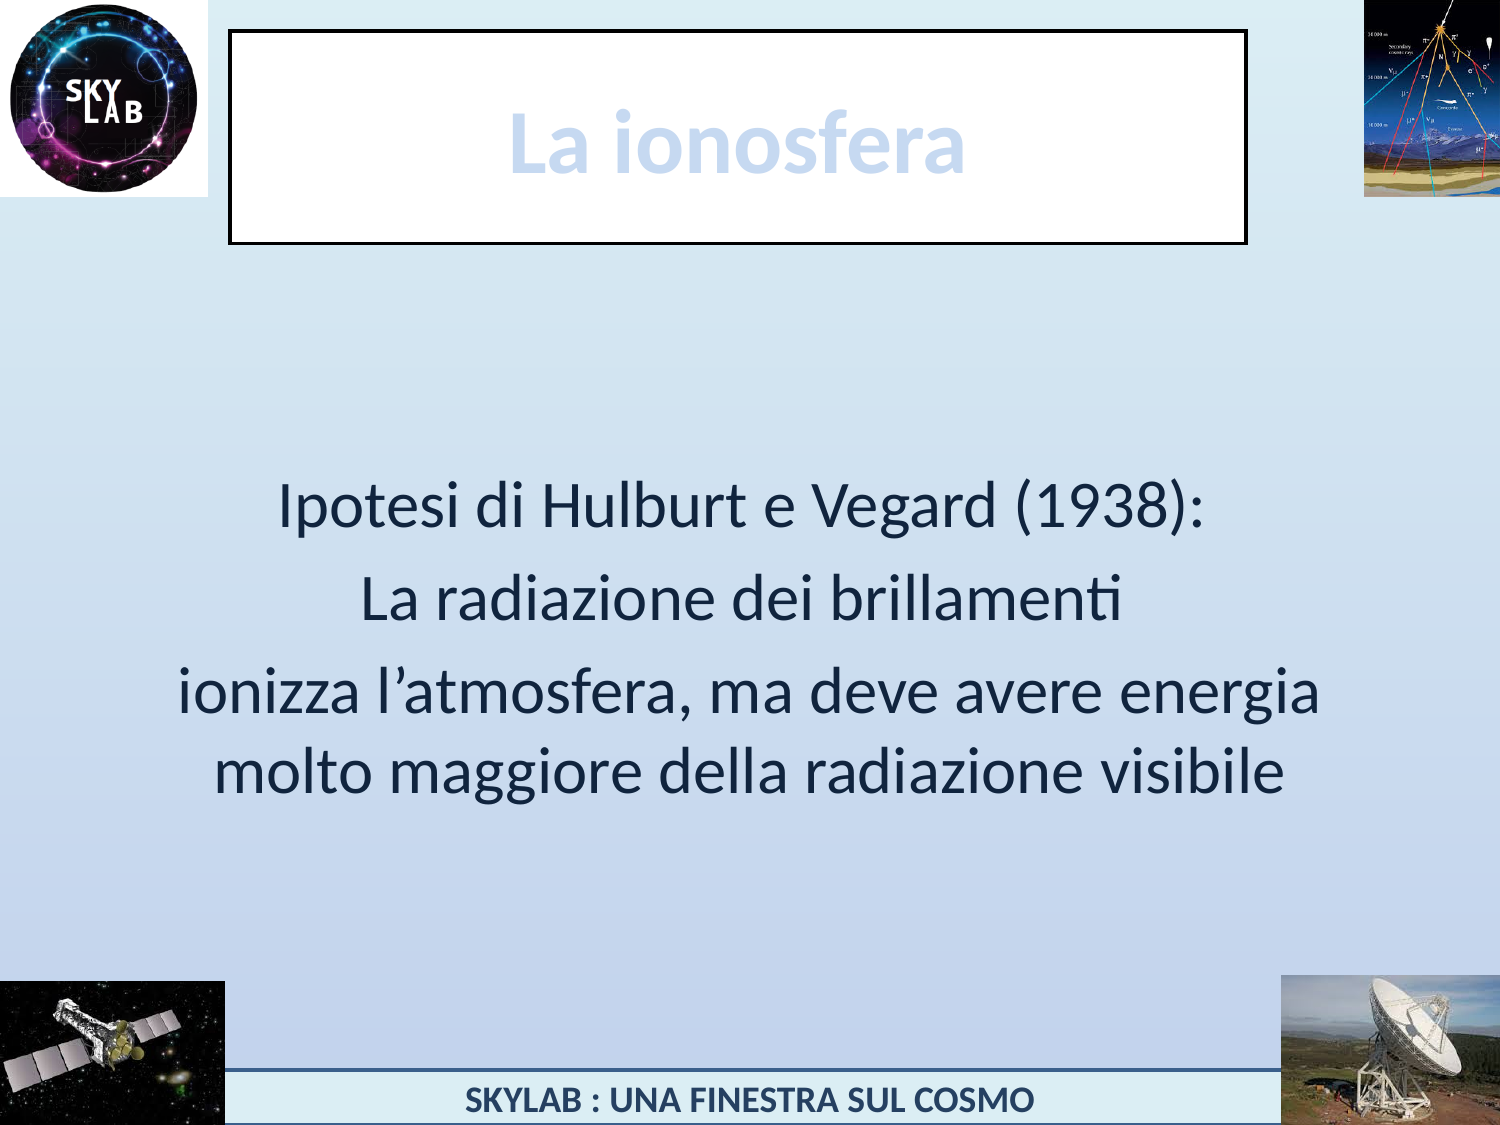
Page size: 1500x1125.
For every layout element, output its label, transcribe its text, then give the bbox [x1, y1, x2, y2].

picture [0, 0, 208, 197]
picture [1281, 975, 1500, 1125]
picture [0, 981, 225, 1125]
picture [1364, 0, 1500, 197]
title La ionosfera [228, 29, 1248, 245]
list Ipotesi di Hulburt e Vegard (1938): La radiazione dei brillamenti ionizza l’atmosfera, ma deve avere energia molto maggiore della radiazione visibile [74, 262, 1426, 1006]
